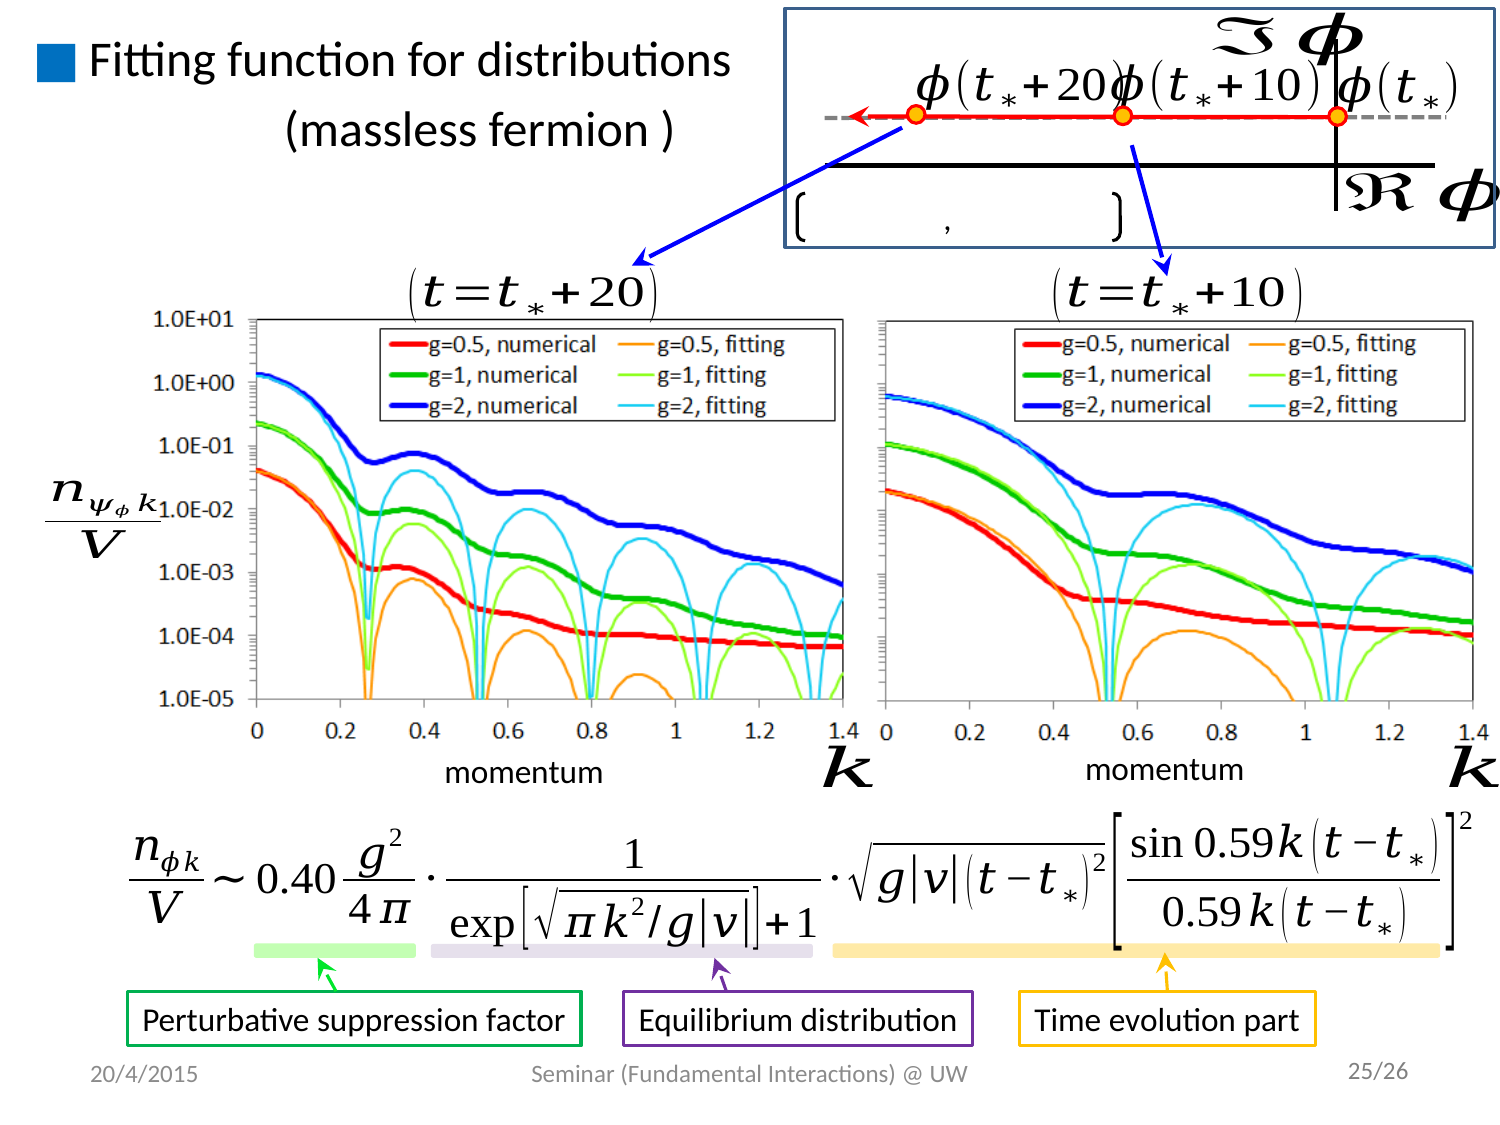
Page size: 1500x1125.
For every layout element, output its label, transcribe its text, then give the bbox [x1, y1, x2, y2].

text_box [1164, 951, 1168, 992]
text_box Equilibrium distribution [623, 991, 973, 1046]
text_box momentum [429, 761, 619, 798]
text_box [714, 957, 727, 992]
text_box [1112, 104, 1134, 113]
text_box momentum [1070, 762, 1260, 795]
text_box [251, 941, 418, 960]
text_box [830, 941, 1443, 960]
text_box [905, 103, 927, 113]
text_box [783, 6, 1496, 249]
footer Seminar (Fundamental Interactions) @ UW [512, 1042, 988, 1103]
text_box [317, 957, 337, 992]
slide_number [75, 1042, 425, 1103]
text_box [631, 127, 903, 266]
text_box Perturbative suppression factor [127, 991, 581, 1046]
picture [147, 299, 1495, 755]
text_box [428, 941, 815, 960]
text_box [1131, 144, 1168, 277]
text_box Time evolution part [1019, 991, 1316, 1046]
